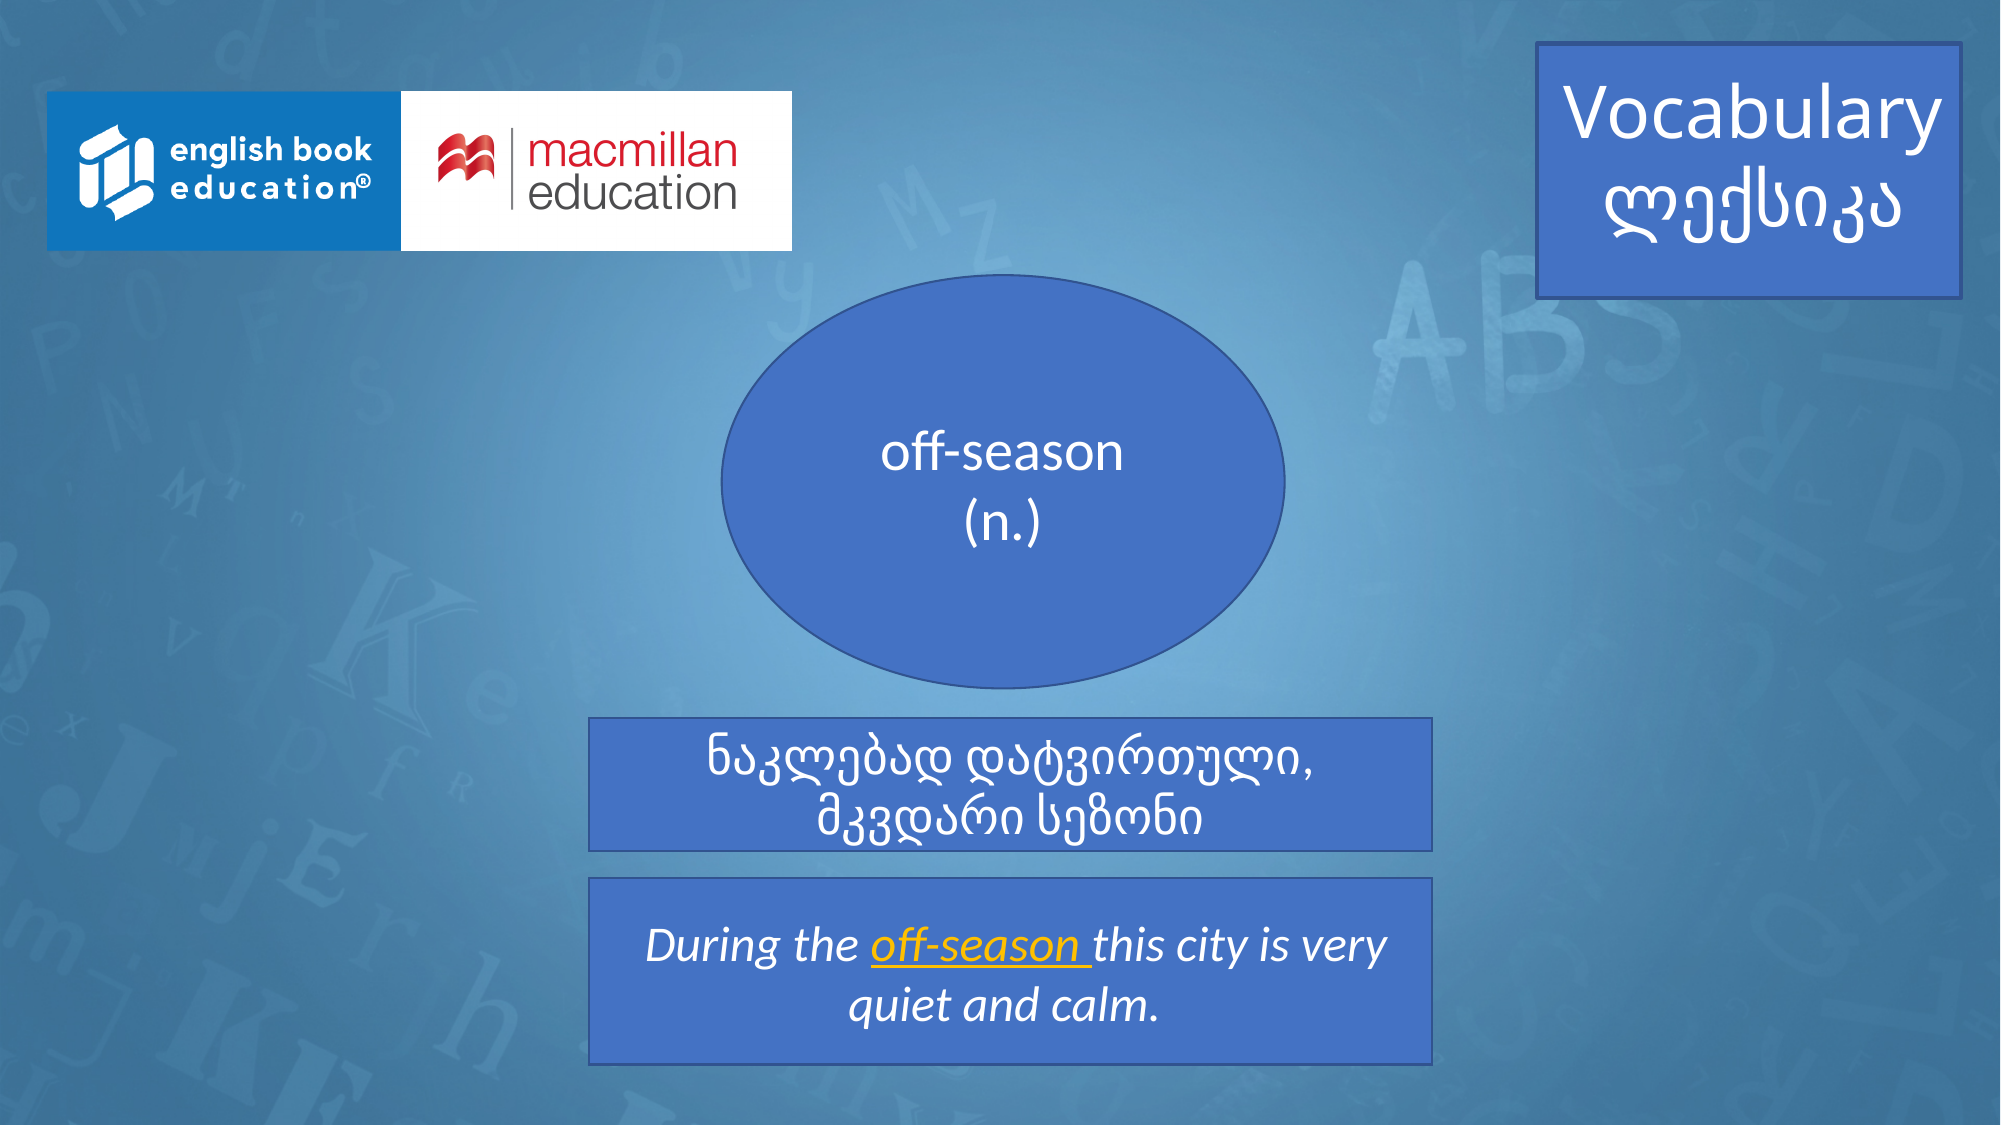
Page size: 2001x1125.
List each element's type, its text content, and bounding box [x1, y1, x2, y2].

text_box During the off-season this city is very quiet and calm. [588, 877, 1432, 1065]
text_box off-season (n.) [721, 275, 1285, 689]
picture [0, 0, 2001, 1125]
text_box [1535, 41, 1963, 300]
text_box Vocabulary ლექსიკა [1545, 58, 1962, 249]
text_box ნაკლებად დატვირთული, მკვდარი სეზონი [588, 717, 1432, 851]
